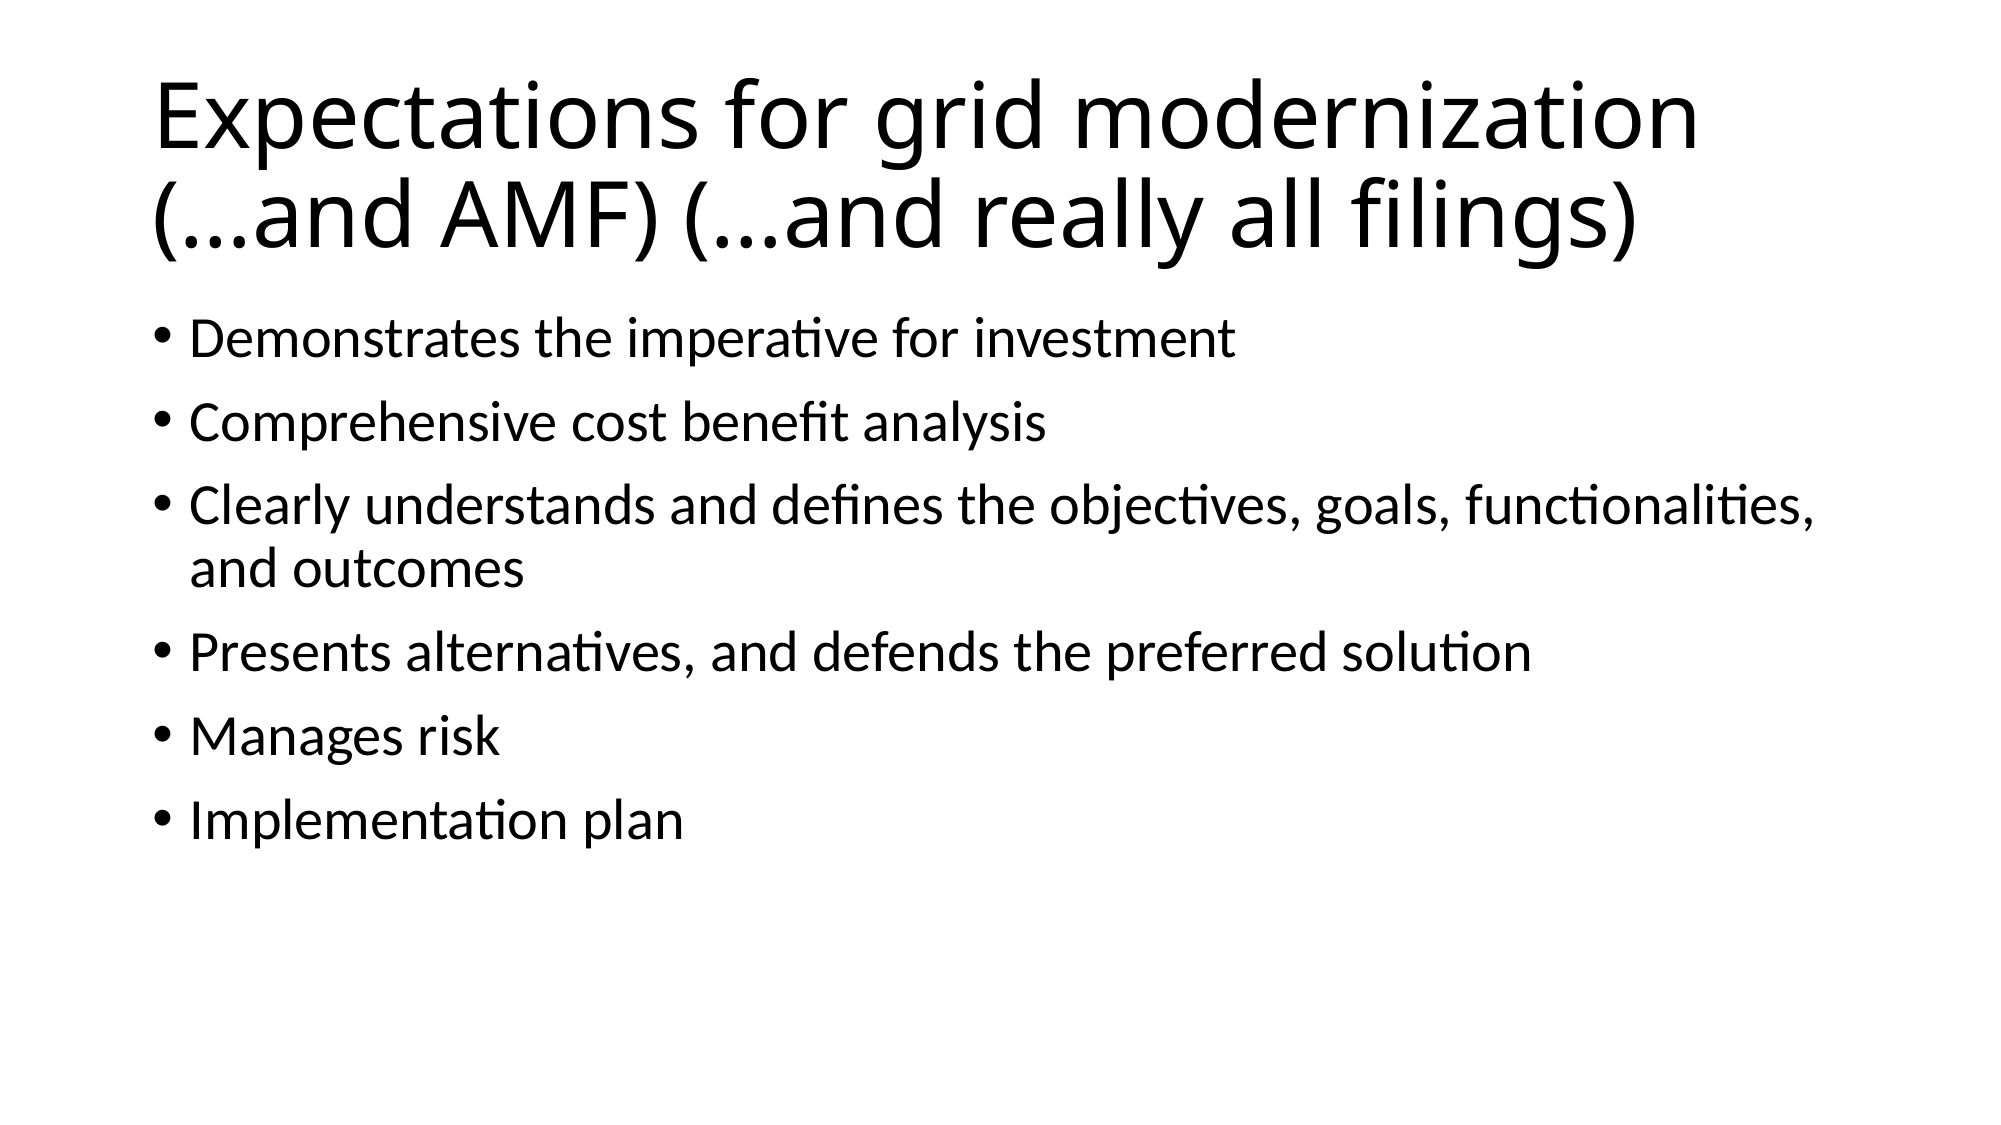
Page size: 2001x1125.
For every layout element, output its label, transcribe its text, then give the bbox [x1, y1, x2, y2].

list Demonstrates the imperative for investment Comprehensive cost benefit analysis Clearly understands and defines the objectives, goals, functionalities, and outcomes Presents alternatives, and defends the preferred solution Manages risk Implementation plan [137, 299, 1863, 1014]
title Expectations for grid modernization (…and AMF) (…and really all filings) [137, 59, 1863, 278]
